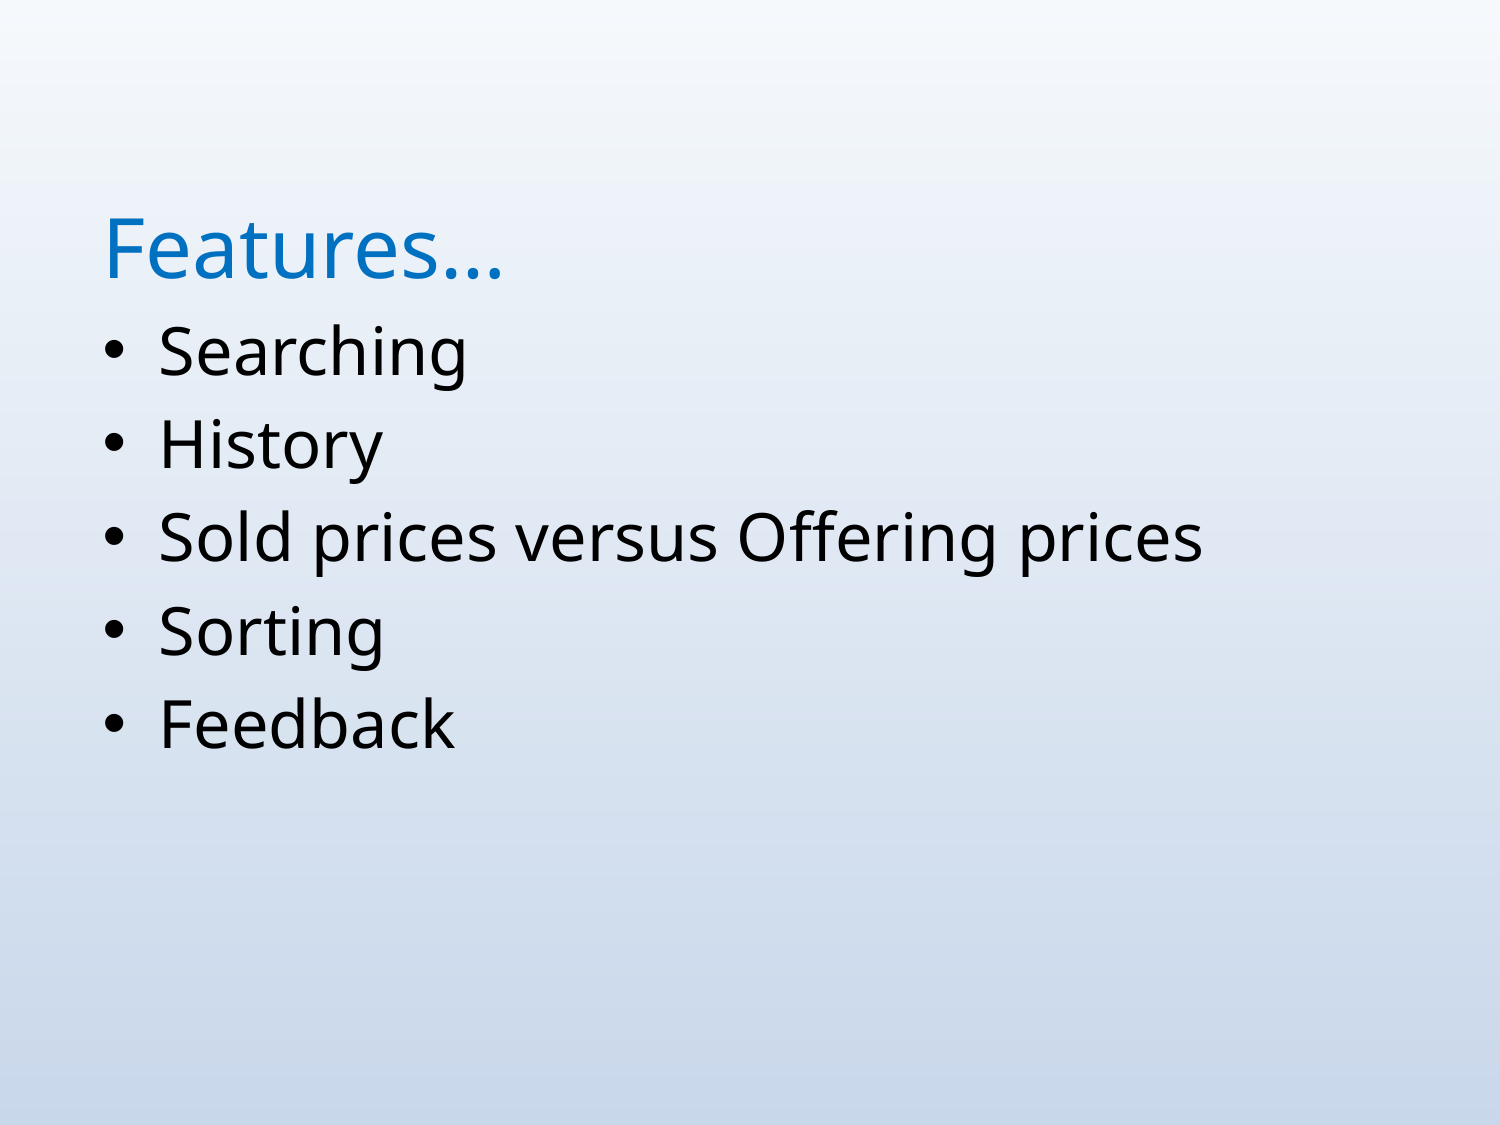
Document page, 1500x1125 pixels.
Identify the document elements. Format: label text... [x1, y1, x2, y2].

list Features… Searching History Sold prices versus Offering prices Sorting Feedback [87, 187, 1438, 775]
